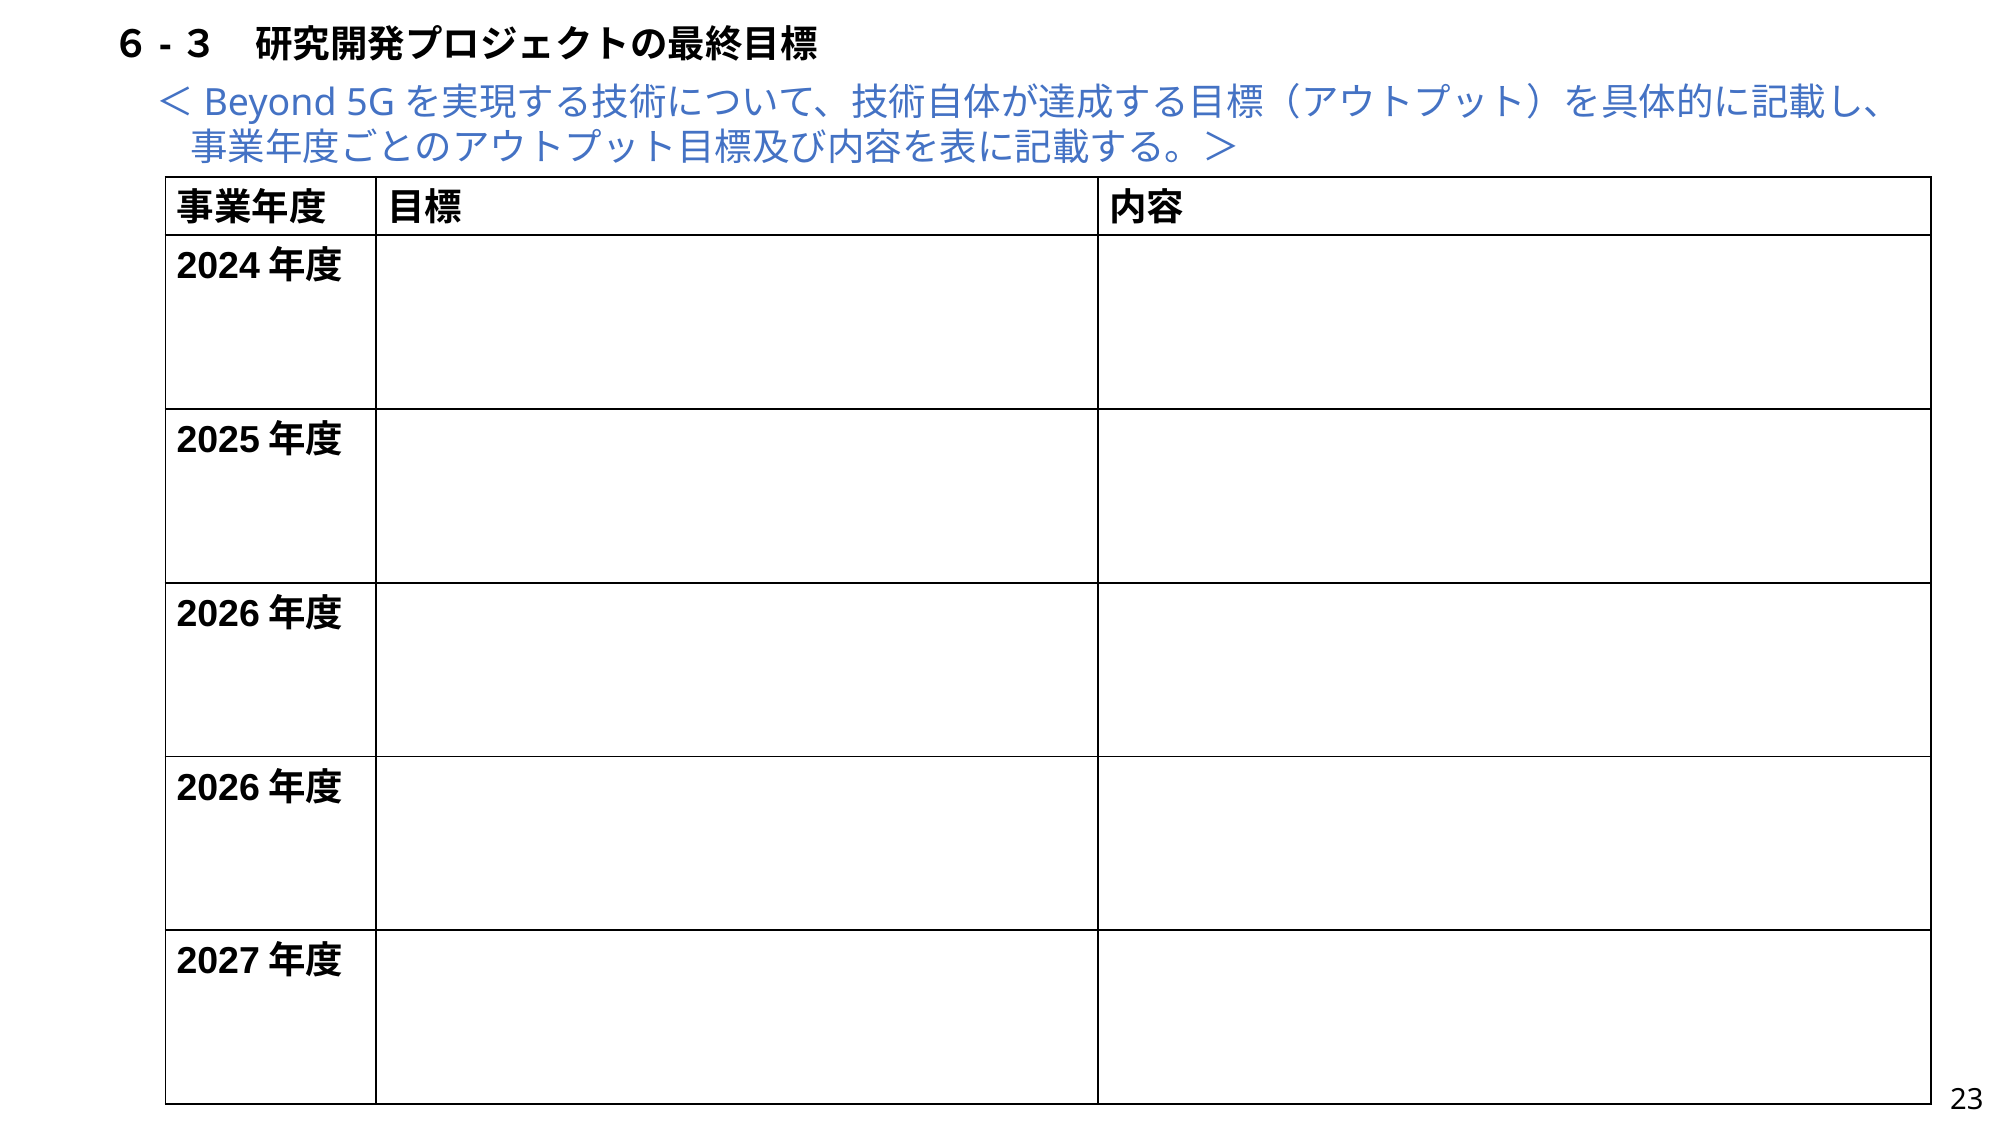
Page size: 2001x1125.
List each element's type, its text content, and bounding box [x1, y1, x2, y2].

table_cell [1099, 757, 1930, 929]
table_cell [1099, 236, 1930, 408]
table_cell 2024年度 [166, 236, 375, 408]
table_cell [377, 410, 1097, 582]
table_cell 2025年度 [166, 410, 375, 582]
table_cell [377, 236, 1097, 408]
table_header 目標 [377, 178, 1097, 234]
table_cell [377, 584, 1097, 756]
table_header 内容 [1099, 178, 1930, 234]
table_cell [1099, 584, 1930, 756]
table_cell [377, 757, 1097, 929]
table_cell [1099, 410, 1930, 582]
table_cell 2026年度 [166, 757, 375, 929]
text_box ６-３ 研究開発プロジェクトの最終目標 [97, 20, 1823, 70]
table_cell [1099, 931, 1930, 1103]
table_cell [377, 931, 1097, 1103]
table_header 事業年度 [166, 178, 375, 234]
table_cell 2026年度 [166, 584, 375, 756]
table_cell 2027年度 [166, 931, 375, 1103]
text_box ＜Beyond 5Gを実現する技術について、技術自体が達成する目標（アウトプット）を具体的に記載し、事業年度ごとのアウトプット目標及び内容を表に記載する。＞ [69, 70, 1901, 176]
